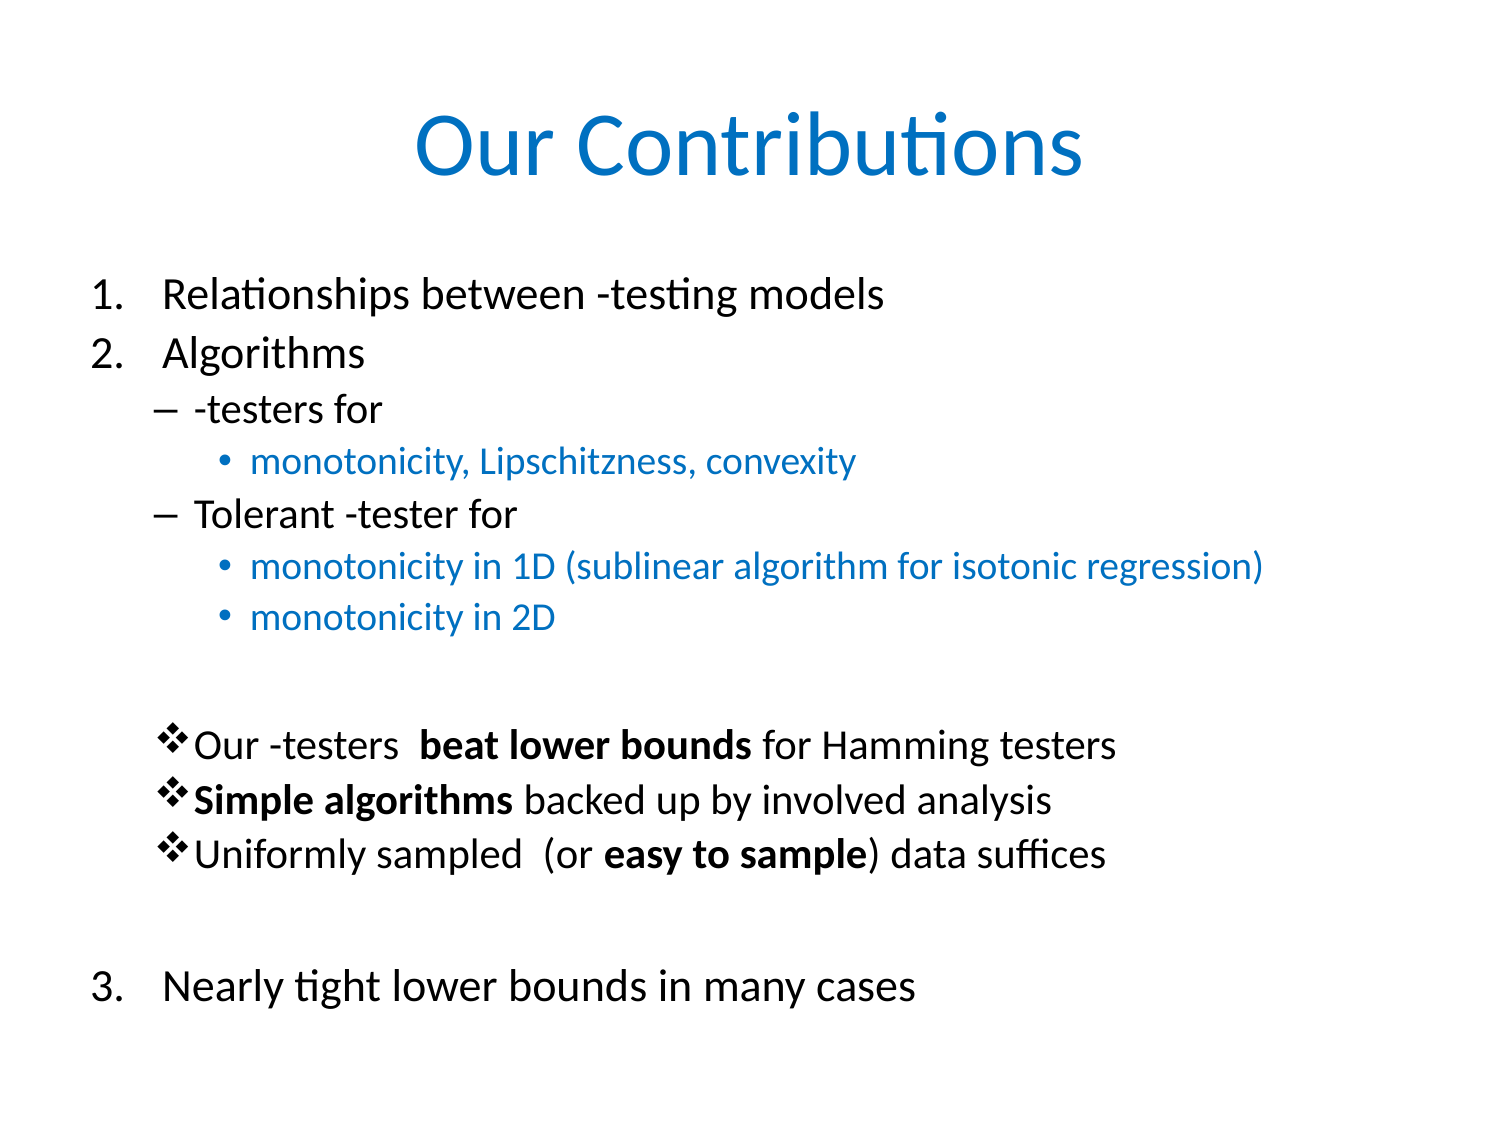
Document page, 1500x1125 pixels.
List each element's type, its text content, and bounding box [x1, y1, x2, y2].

title Our Contributions [75, 45, 1425, 233]
